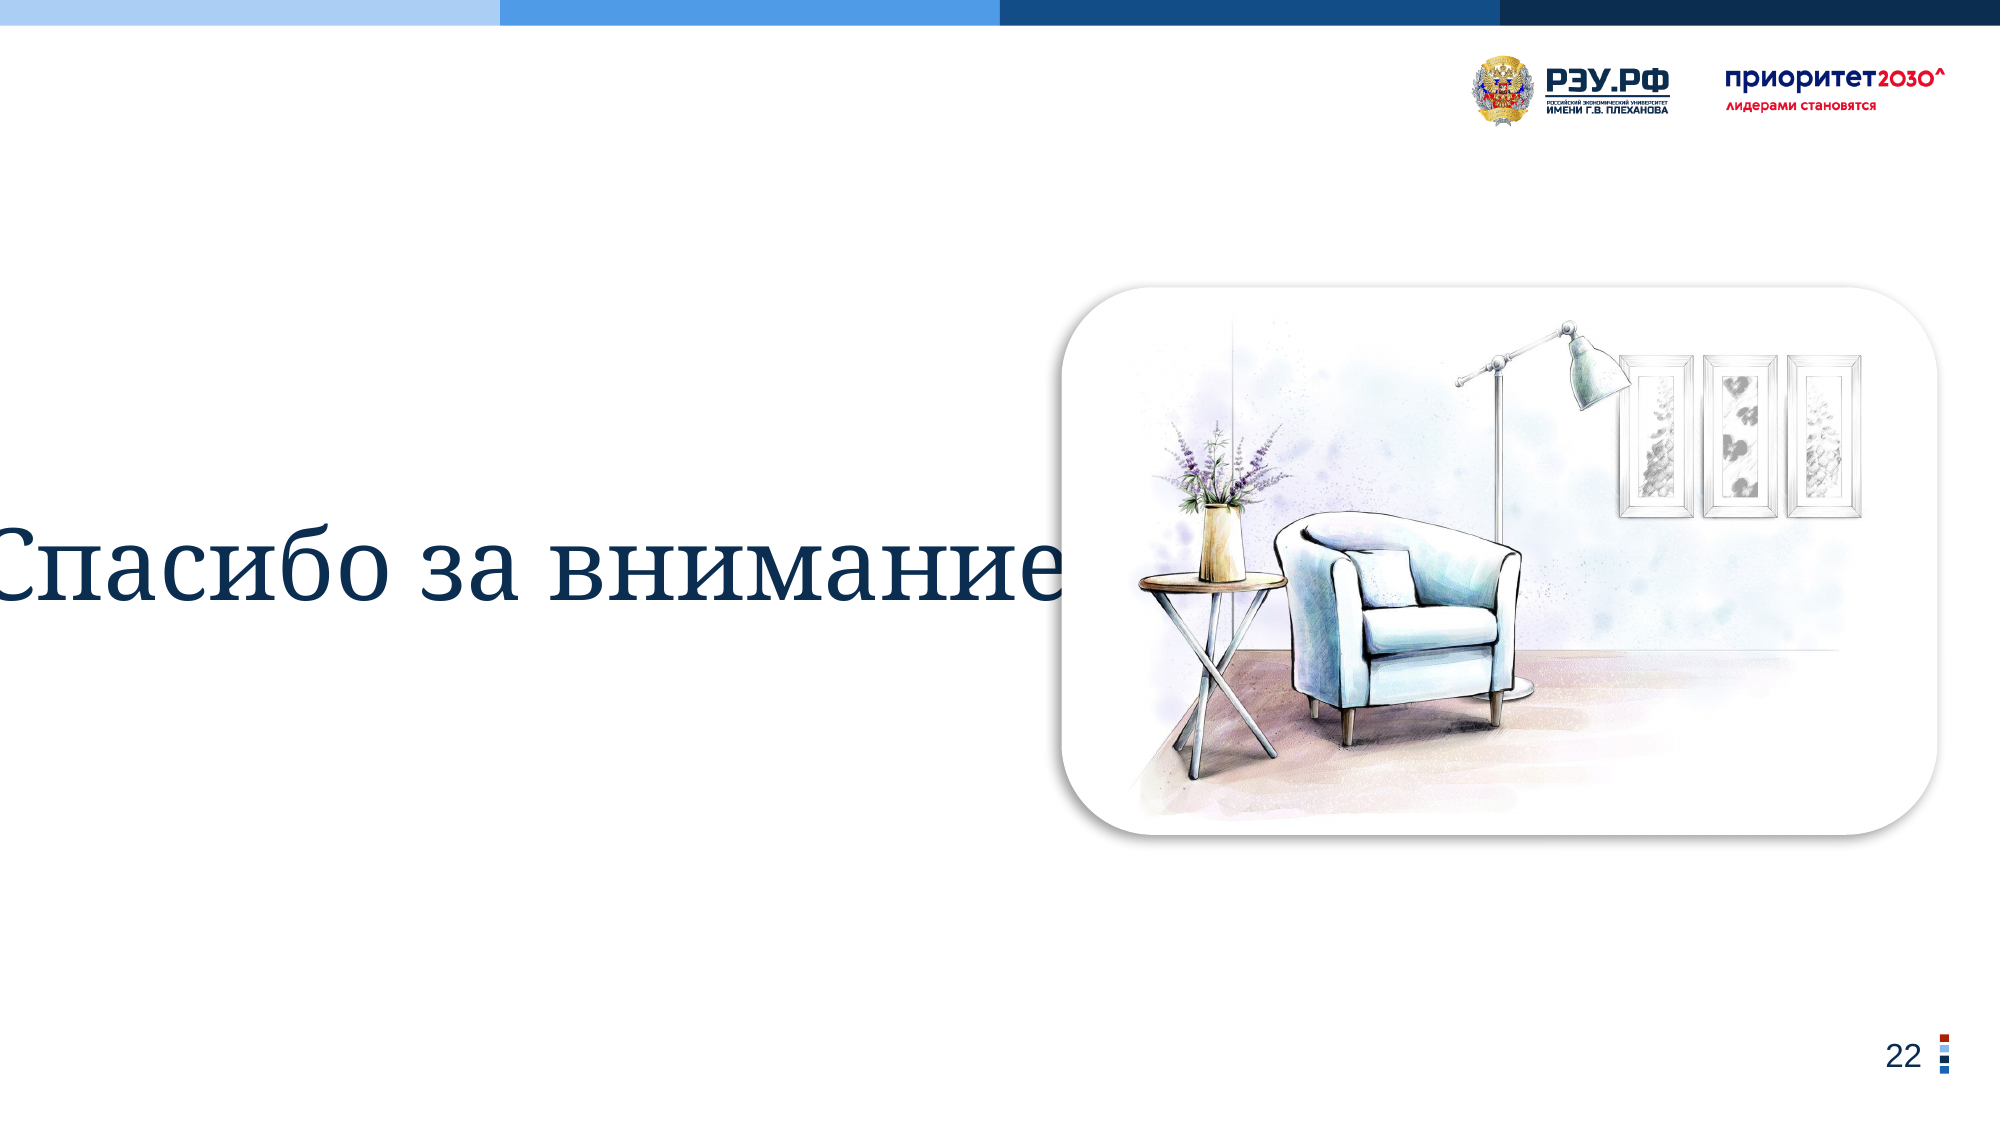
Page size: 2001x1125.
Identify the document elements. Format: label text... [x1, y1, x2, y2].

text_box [1861, 1024, 1949, 1084]
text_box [0, 0, 2000, 26]
picture [1726, 68, 1945, 113]
text_box Спасибо за внимание! [0, 492, 1047, 628]
picture [1461, 31, 1680, 155]
picture [1061, 287, 1938, 835]
